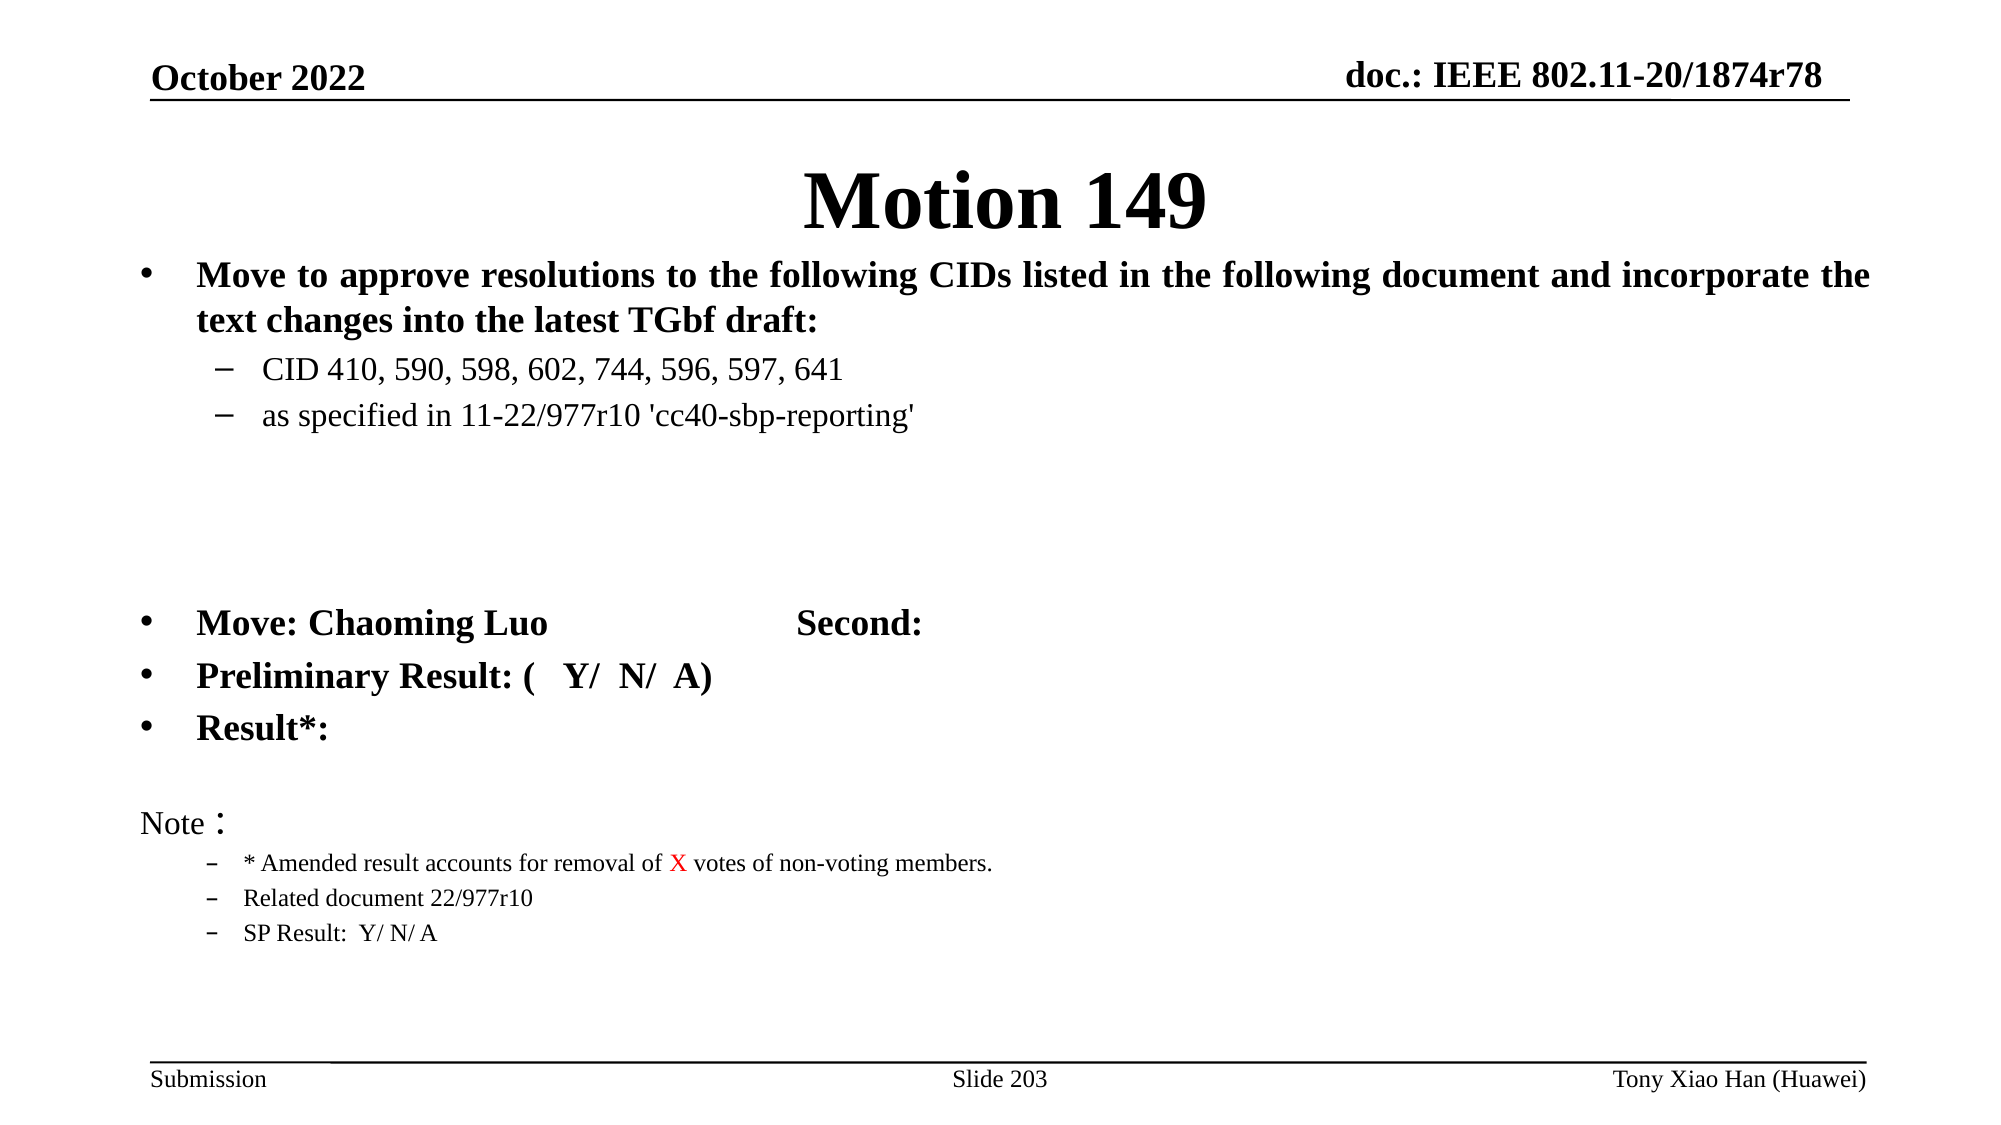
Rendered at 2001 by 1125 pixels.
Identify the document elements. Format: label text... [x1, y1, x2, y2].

text_box Motion 149 [368, 137, 1644, 212]
text_box Move to approve resolutions to the following CIDs listed in the following document and incorporate the text changes into the latest TGbf draft: CID 410, 590, 598, 602, 744, 596, 597, 641 as specified in 11-22/977r10 'cc40-sbp-reporting' Move: Chaoming Luo Second: Preliminary Result: ( Y/ N/ A) Result*: Note： * Amended result accounts for removal of X votes of non-voting members. Related document 22/977r10 SP Result: Y/ N/ A [125, 212, 1888, 1013]
